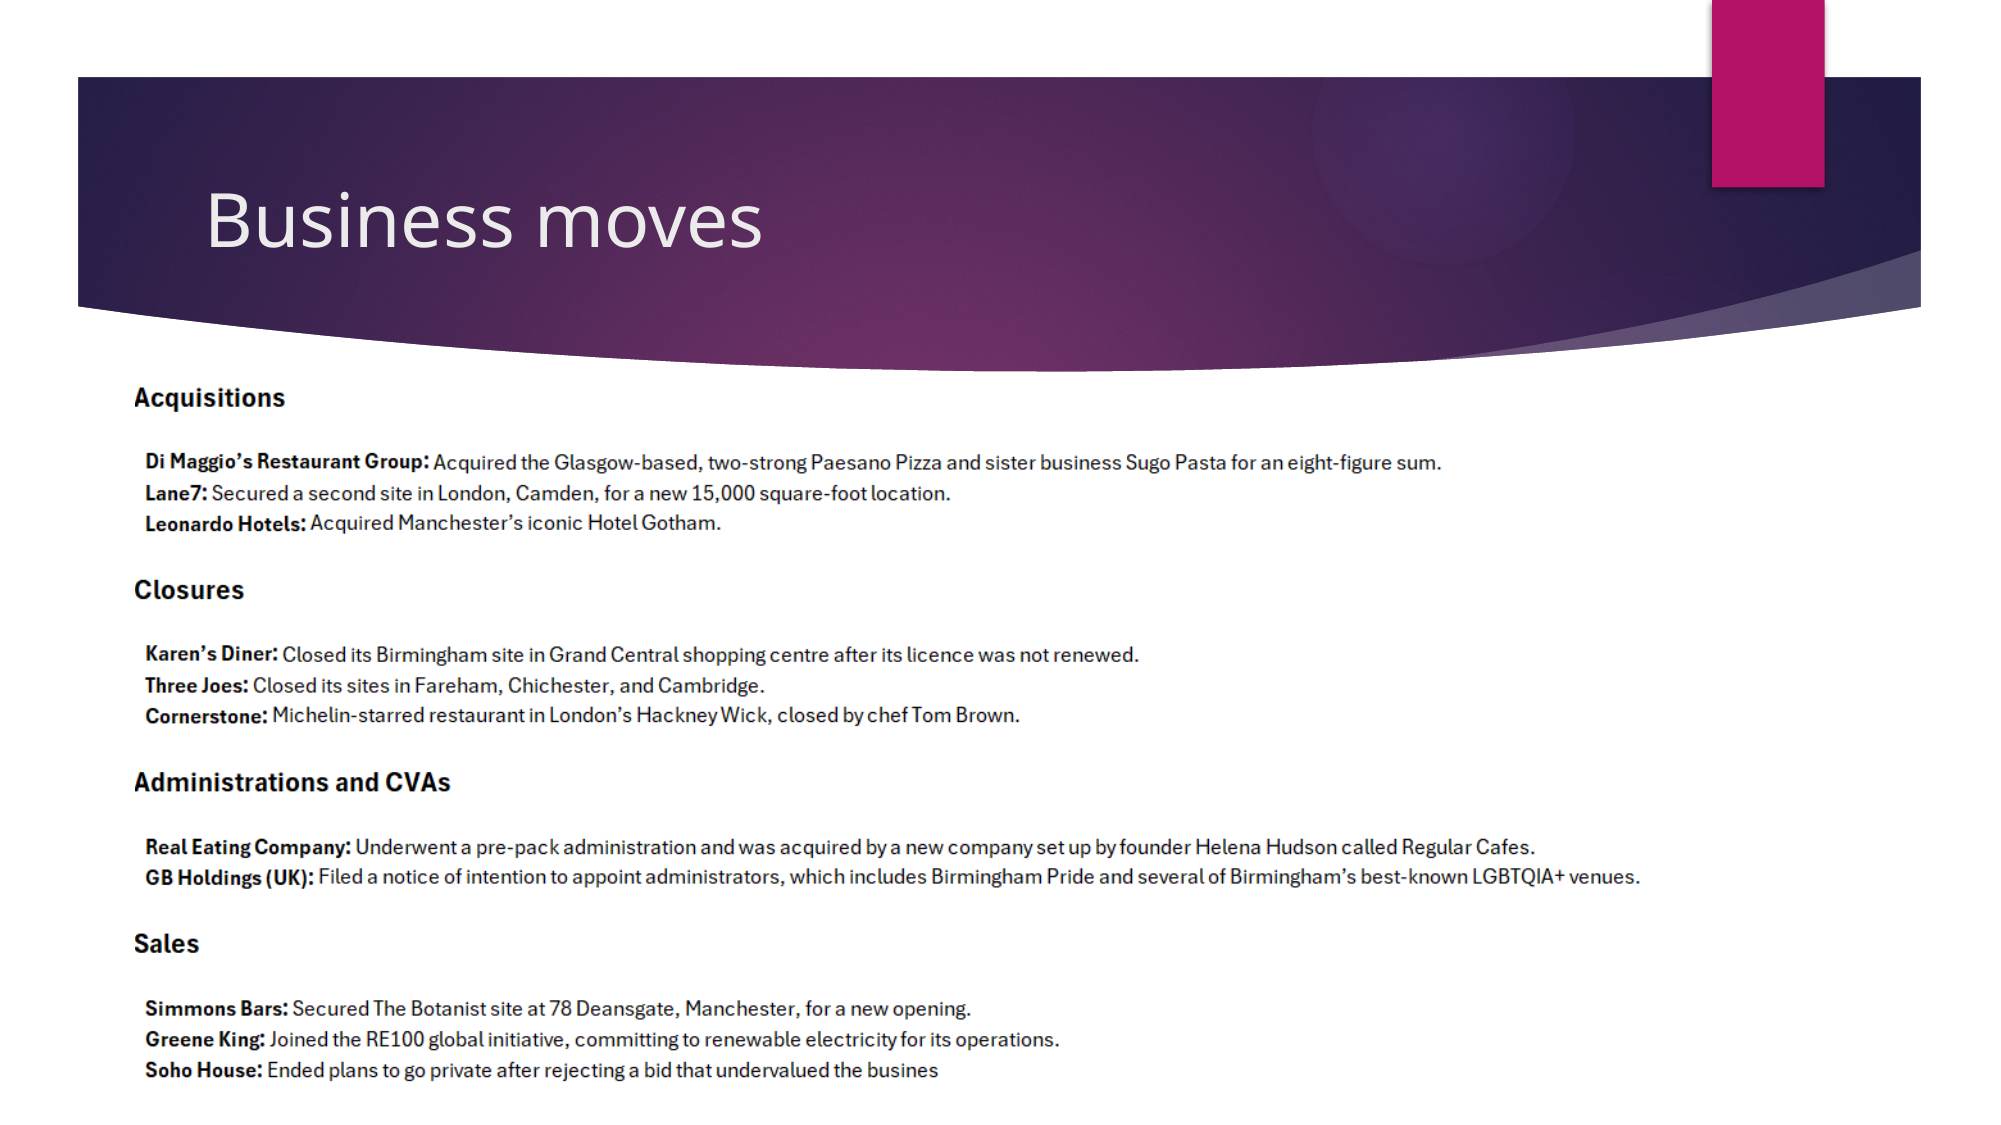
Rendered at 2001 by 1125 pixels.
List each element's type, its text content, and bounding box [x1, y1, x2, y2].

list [135, 379, 1682, 1095]
title Business moves [189, 159, 1627, 276]
